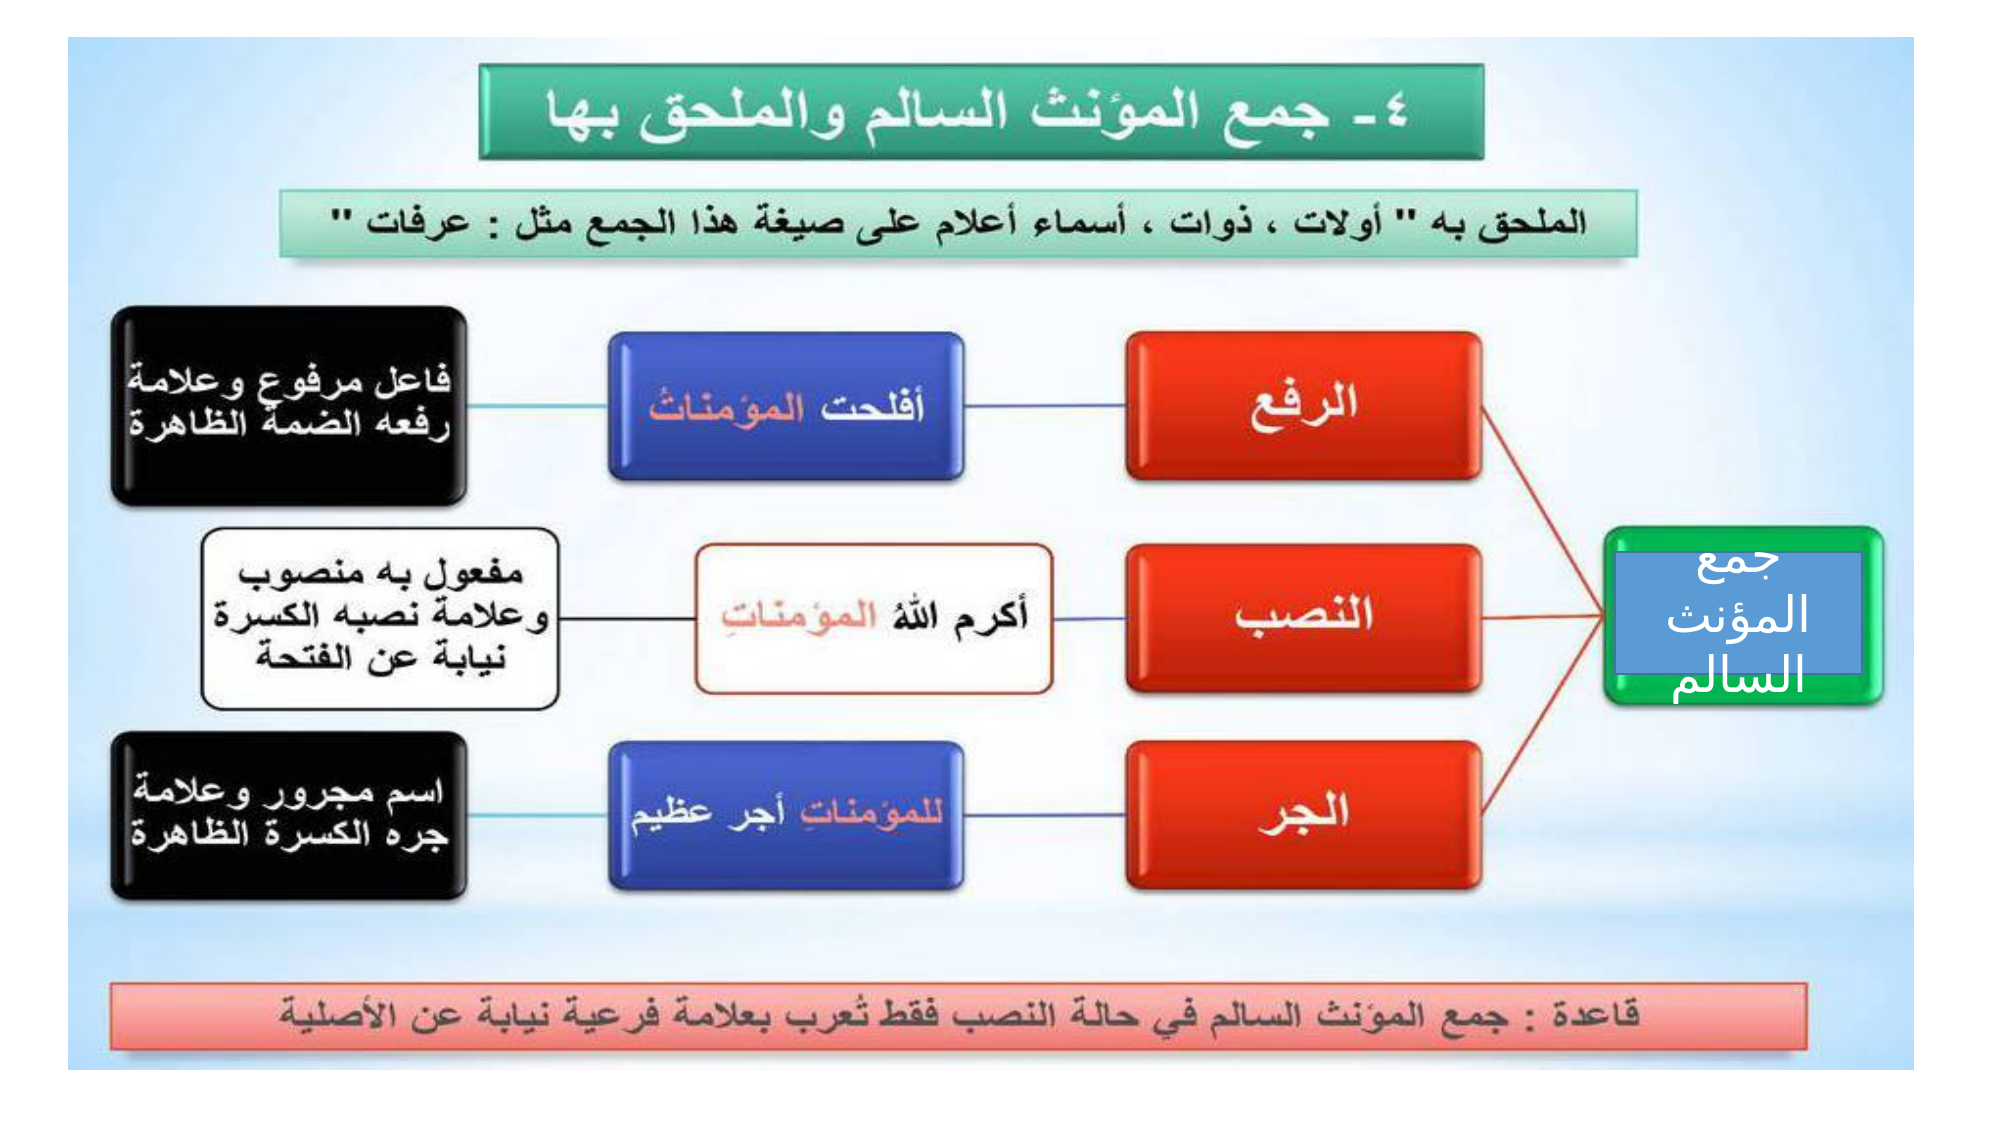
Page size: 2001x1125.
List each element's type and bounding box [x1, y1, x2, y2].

list [68, 37, 1914, 1071]
